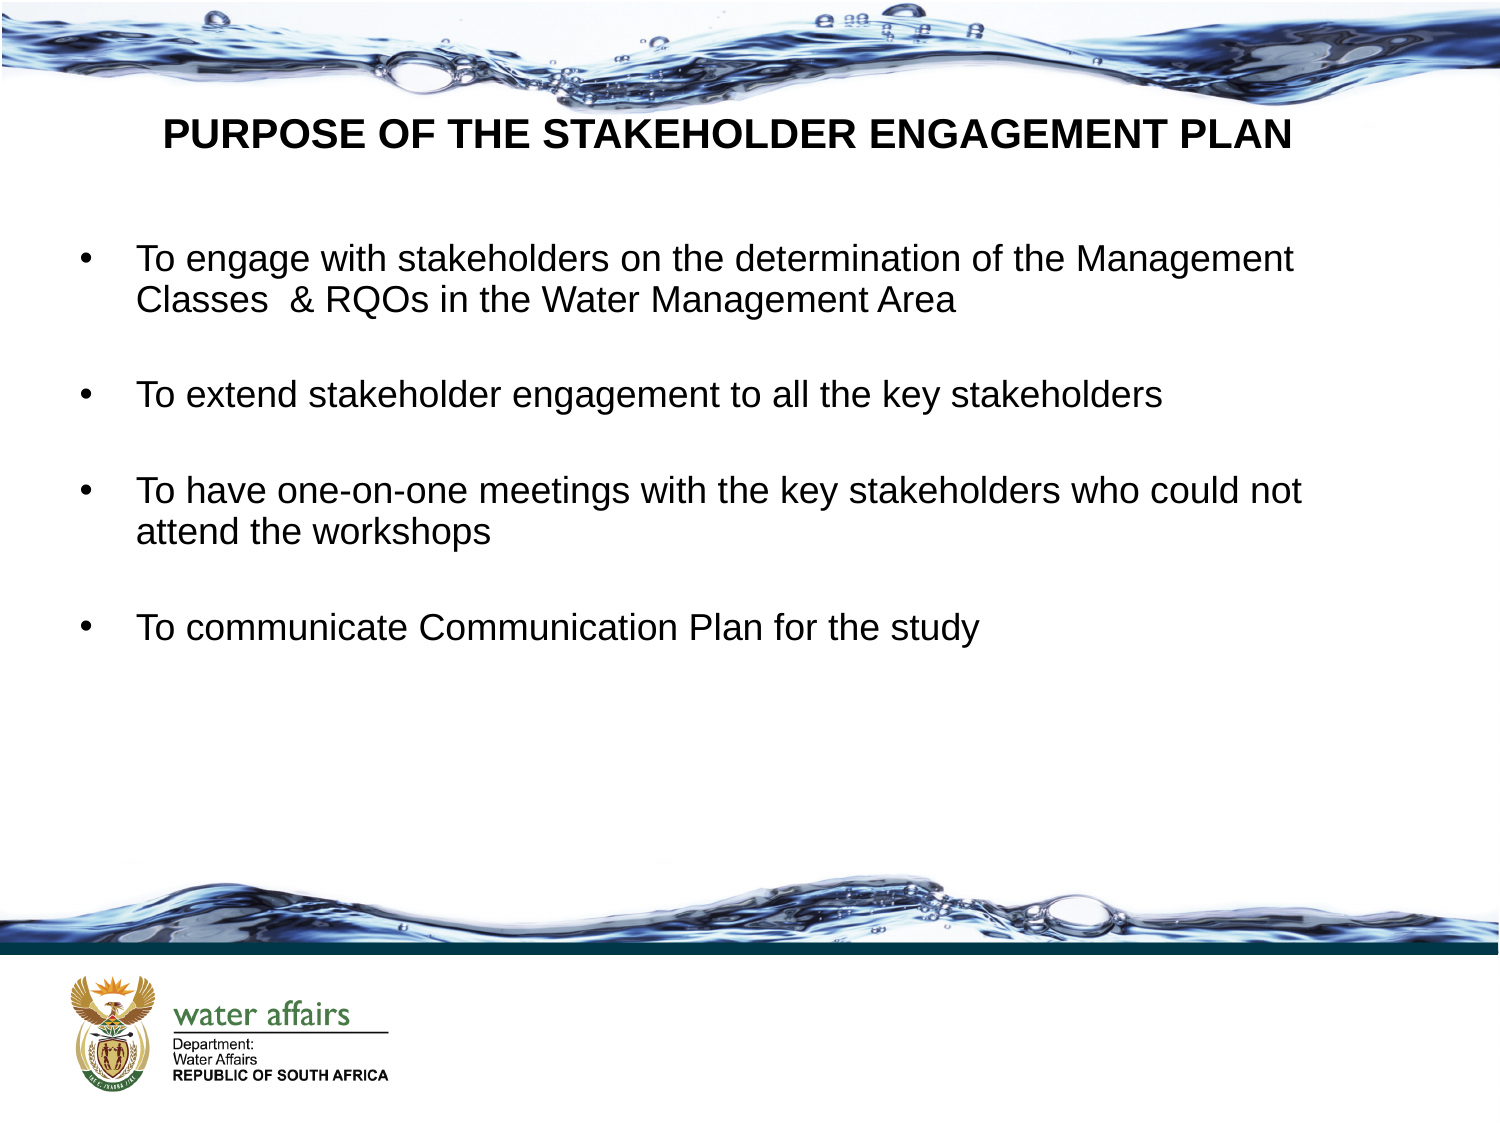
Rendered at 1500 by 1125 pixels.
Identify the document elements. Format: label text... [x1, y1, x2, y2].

text_box PURPOSE OF THE STAKEHOLDER ENGAGEMENT PLAN [147, 99, 1388, 165]
list To engage with stakeholders on the determination of the Management Classes & RQOs in the Water Management Area To extend stakeholder engagement to all the key stakeholders To have one-on-one meetings with the key stakeholders who could not attend the workshops To communicate Communication Plan for the study [64, 231, 1415, 863]
picture [0, 2, 1500, 1123]
